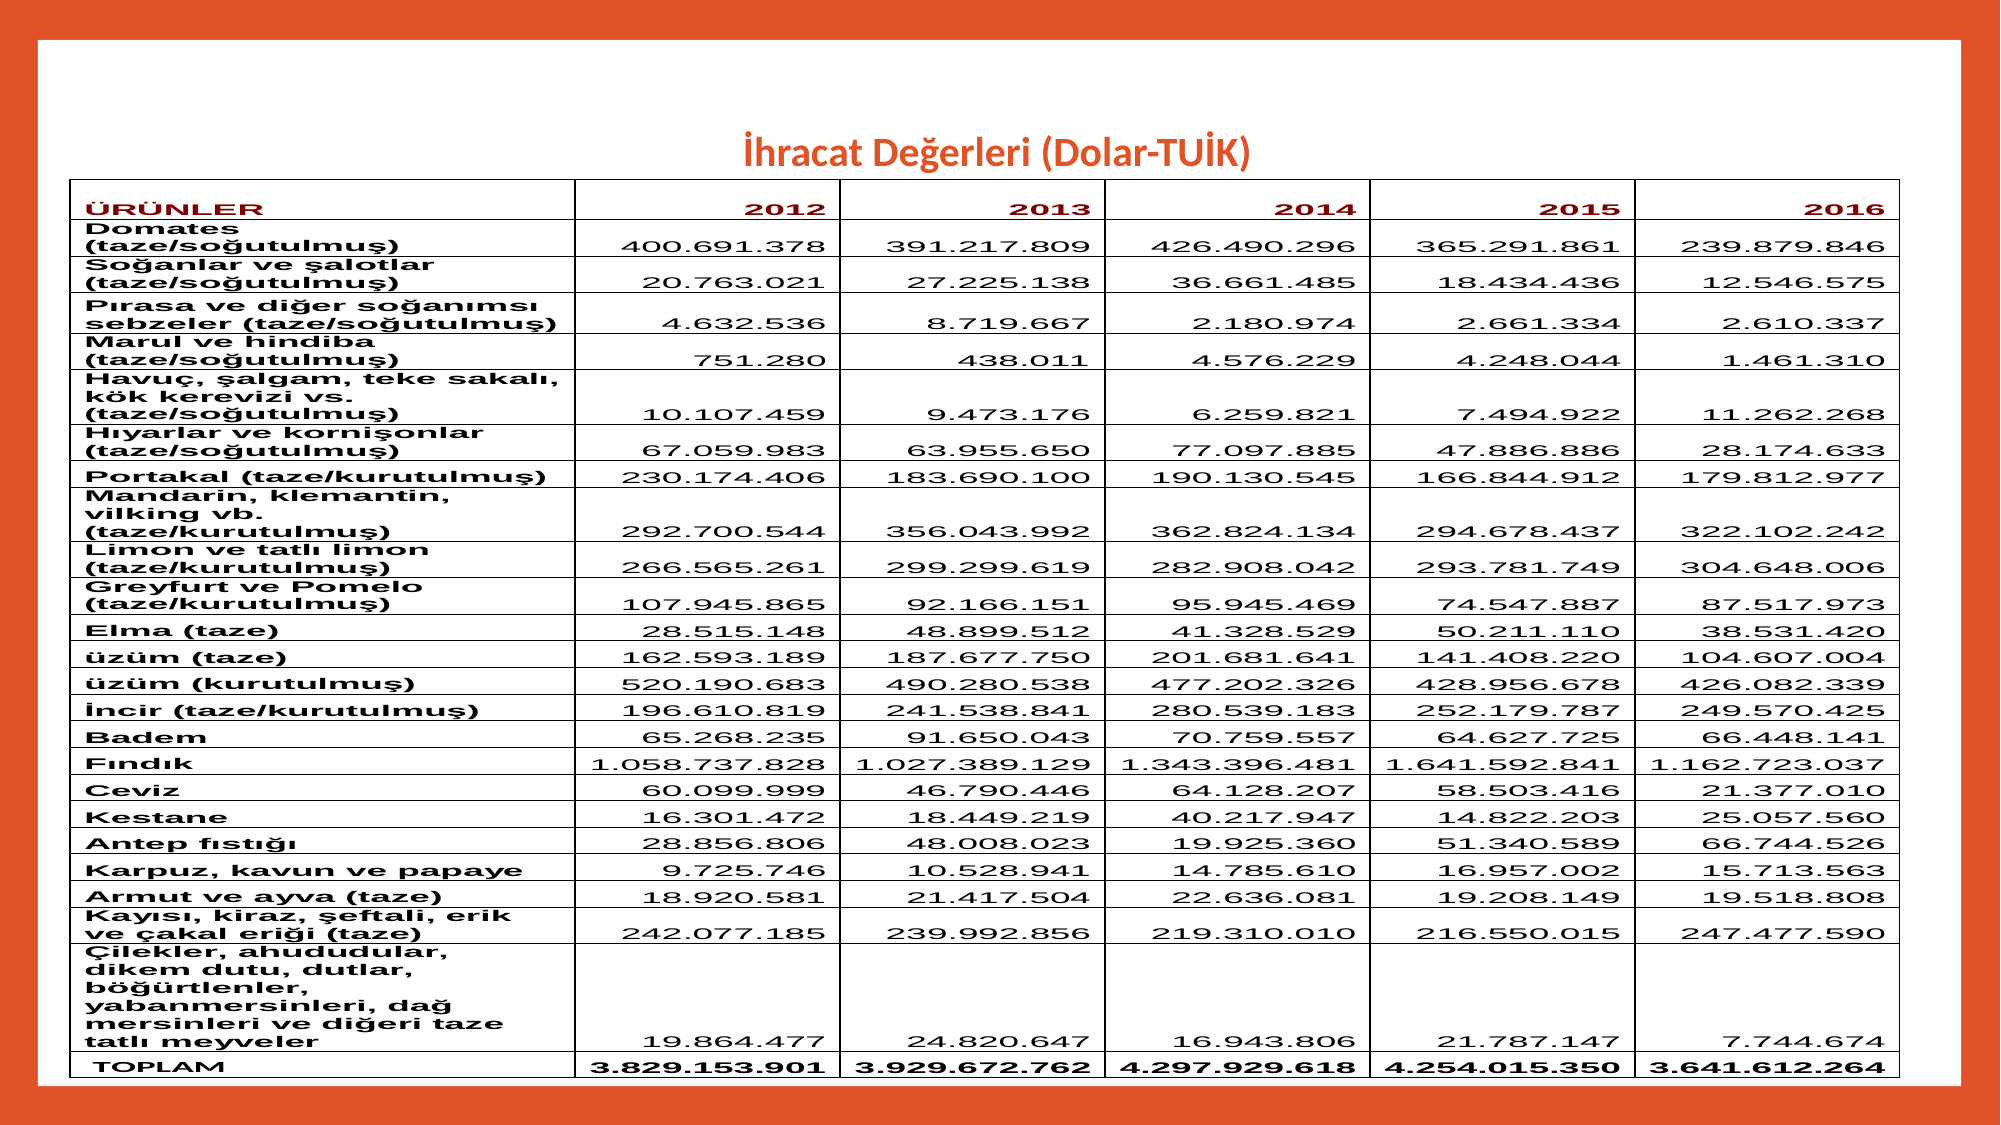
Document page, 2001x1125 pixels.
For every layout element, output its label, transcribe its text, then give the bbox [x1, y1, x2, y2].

title İhracat Değerleri (Dolar-TUİK) [187, 125, 1808, 170]
picture [57, 172, 1901, 1078]
